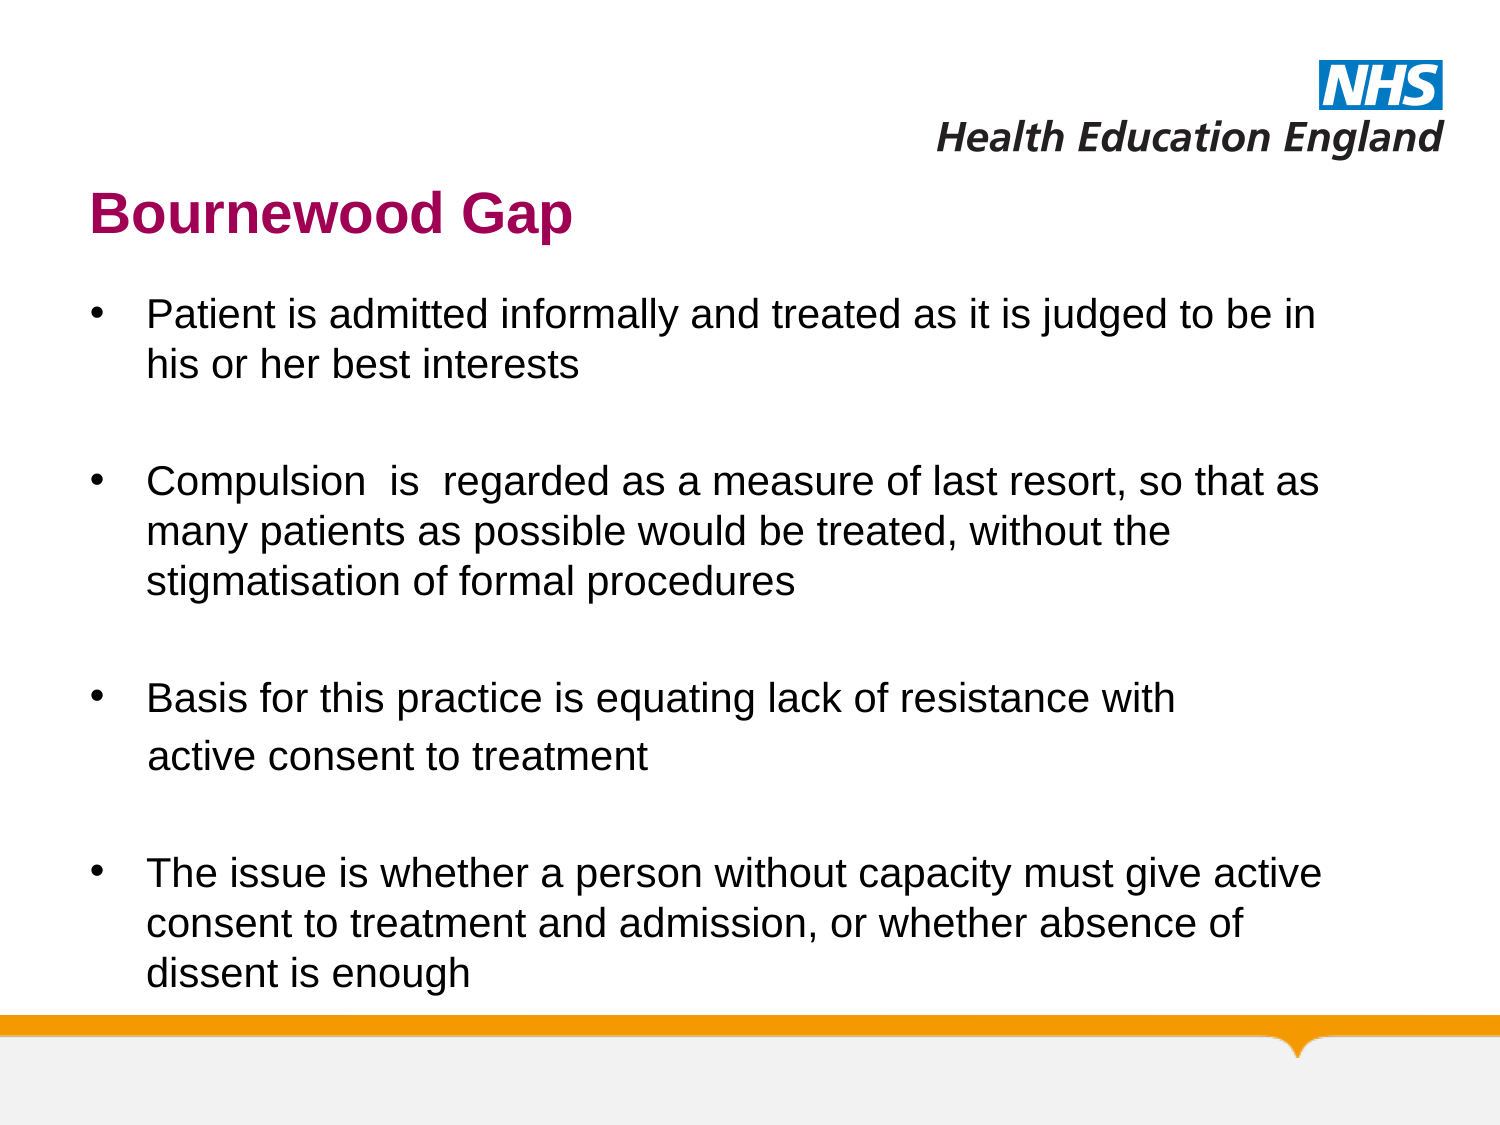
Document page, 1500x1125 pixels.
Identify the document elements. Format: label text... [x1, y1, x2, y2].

picture [936, 59, 1445, 161]
list Patient is admitted informally and treated as it is judged to be in his or her best interests Compulsion is regarded as a measure of last resort, so that as many patients as possible would be treated, without the stigmatisation of formal procedures Basis for this practice is equating lack of resistance with active consent to treatment The issue is whether a person without capacity must give active consent to treatment and admission, or whether absence of dissent is enough [75, 279, 1361, 1018]
title Bournewood Gap [75, 168, 1361, 279]
